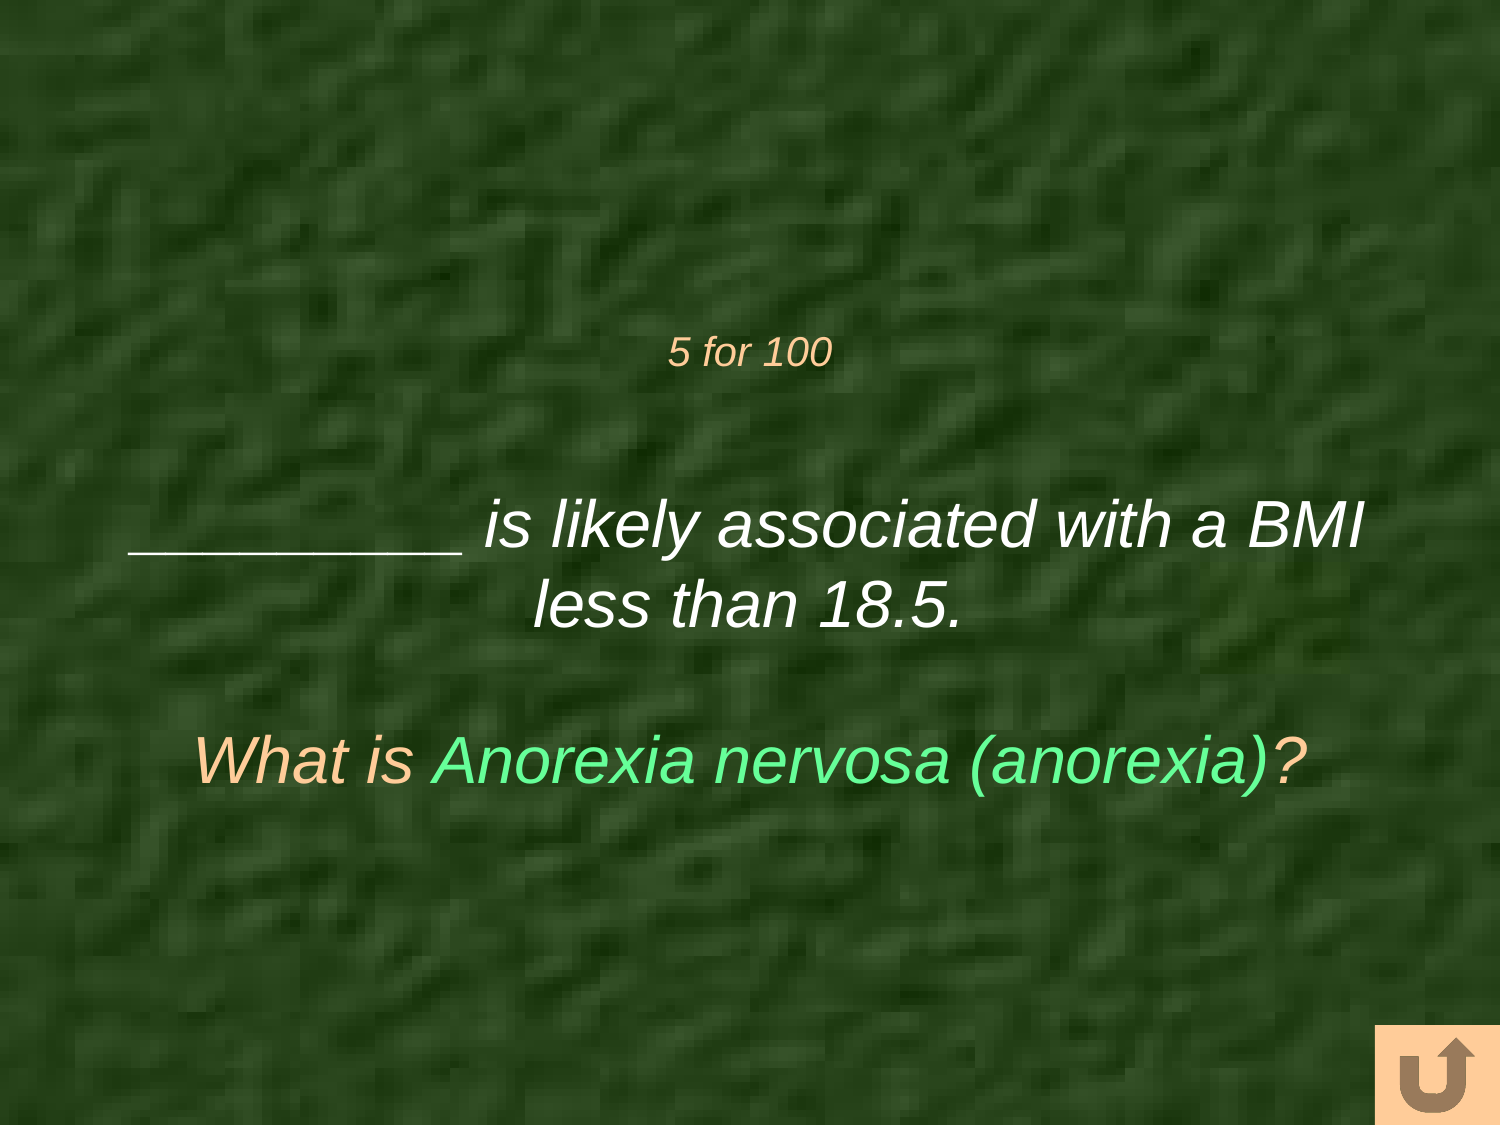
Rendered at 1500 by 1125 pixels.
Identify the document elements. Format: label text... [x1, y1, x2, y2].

text_box [1374, 1025, 1500, 1125]
text_box _________ is likely associated with a BMI less than 18.5. [81, 473, 1419, 648]
text_box What is Anorexia nervosa (anorexia)? [174, 709, 1325, 805]
title 5 for 100 [618, 324, 882, 375]
picture [0, 0, 1500, 1125]
